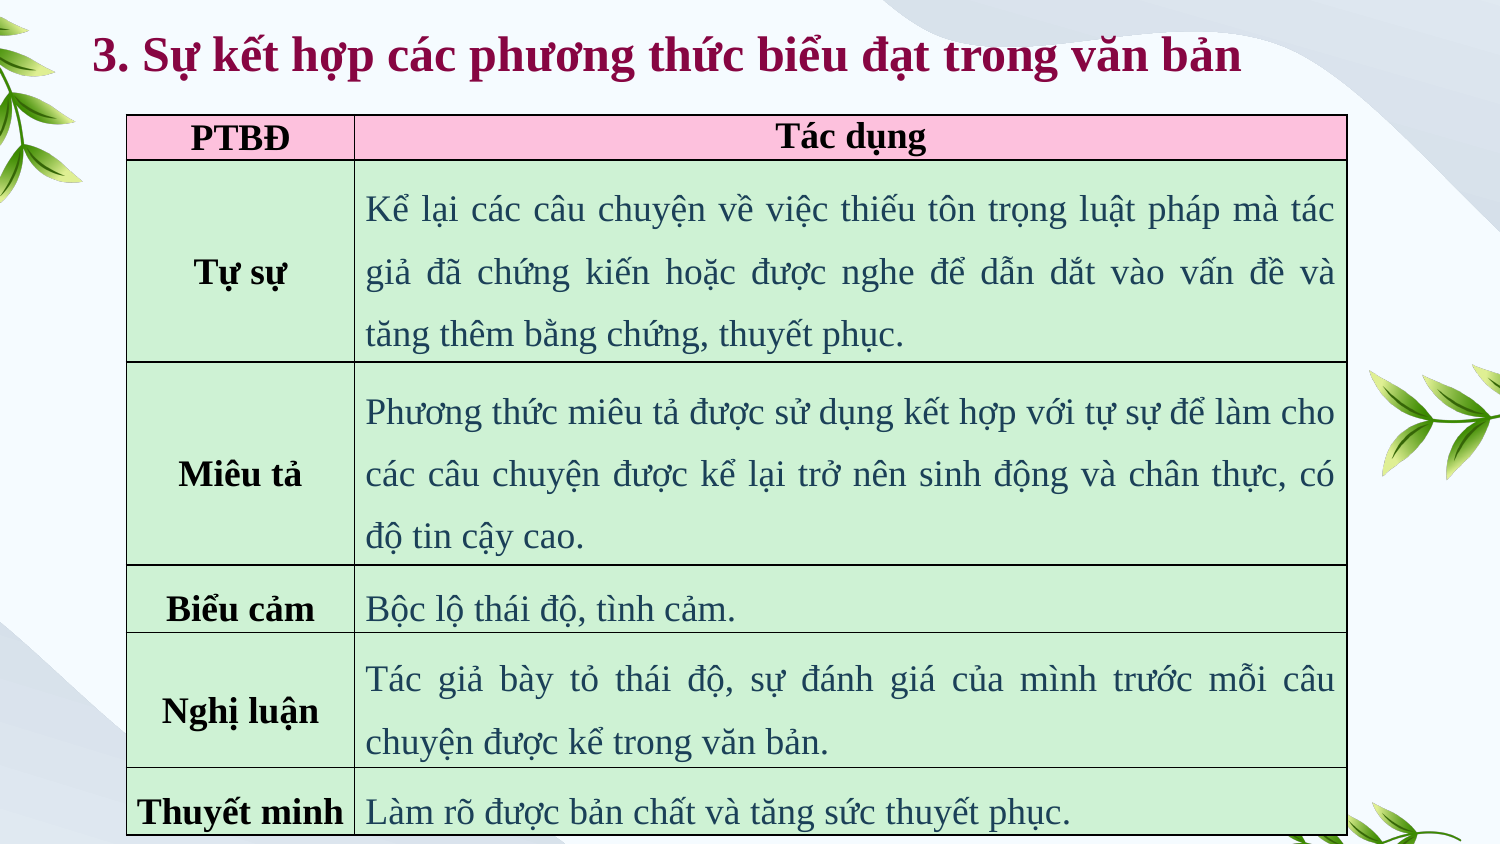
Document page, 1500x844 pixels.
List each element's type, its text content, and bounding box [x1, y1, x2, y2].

table_cell Thuyết minh [127, 768, 354, 834]
table_cell Miêu tả [127, 363, 354, 564]
table_cell Bộc lộ thái độ, tình cảm. [355, 566, 1346, 632]
picture [1348, 269, 1500, 544]
table_cell Tác giả bày tỏ thái độ, sự đánh giá của mình trước mỗi câu chuyện được kể trong văn bản. [355, 633, 1346, 767]
table_cell Biểu cảm [127, 566, 354, 632]
table_cell Kể lại các câu chuyện về việc thiếu tôn trọng luật pháp mà tác giả đã chứng kiến hoặc được nghe để dẫn dắt vào vấn đề và tăng thêm bằng chứng, thuyết phục. [355, 161, 1346, 361]
table_header Tác dụng [355, 116, 1346, 159]
picture [0, 0, 126, 251]
picture [1247, 726, 1476, 844]
table_cell Phương thức miêu tả được sử dụng kết hợp với tự sự để làm cho các câu chuyện được kể lại trở nên sinh động và chân thực, có độ tin cậy cao. [355, 363, 1346, 564]
table_header PTBĐ [127, 116, 354, 159]
table_cell Nghị luận [127, 633, 354, 767]
text_box 3. Sự kết hợp các phương thức biểu đạt trong văn bản [77, 13, 1348, 89]
table_cell Tự sự [127, 161, 354, 361]
table_cell Làm rõ được bản chất và tăng sức thuyết phục. [355, 768, 1346, 834]
